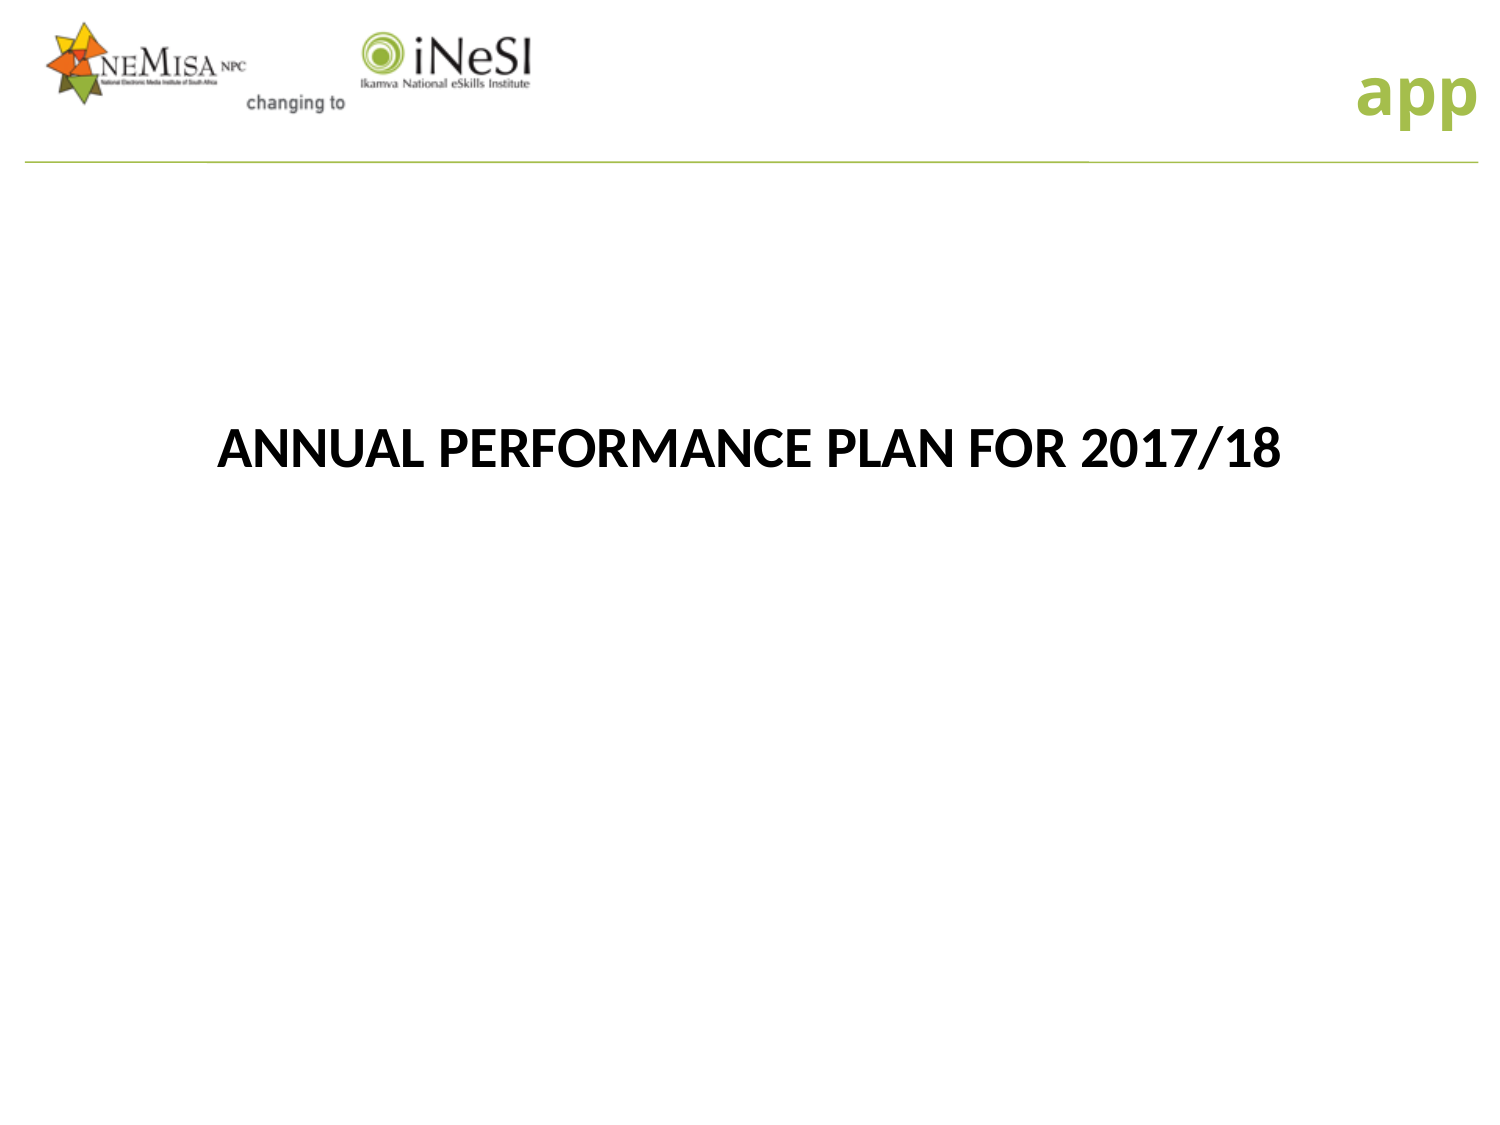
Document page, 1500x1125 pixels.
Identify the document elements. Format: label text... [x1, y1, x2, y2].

text_box ANNUAL PERFORMANCE PLAN FOR 2017/18 [46, 366, 1454, 487]
text_box app [166, 40, 1495, 137]
picture [31, 15, 557, 123]
